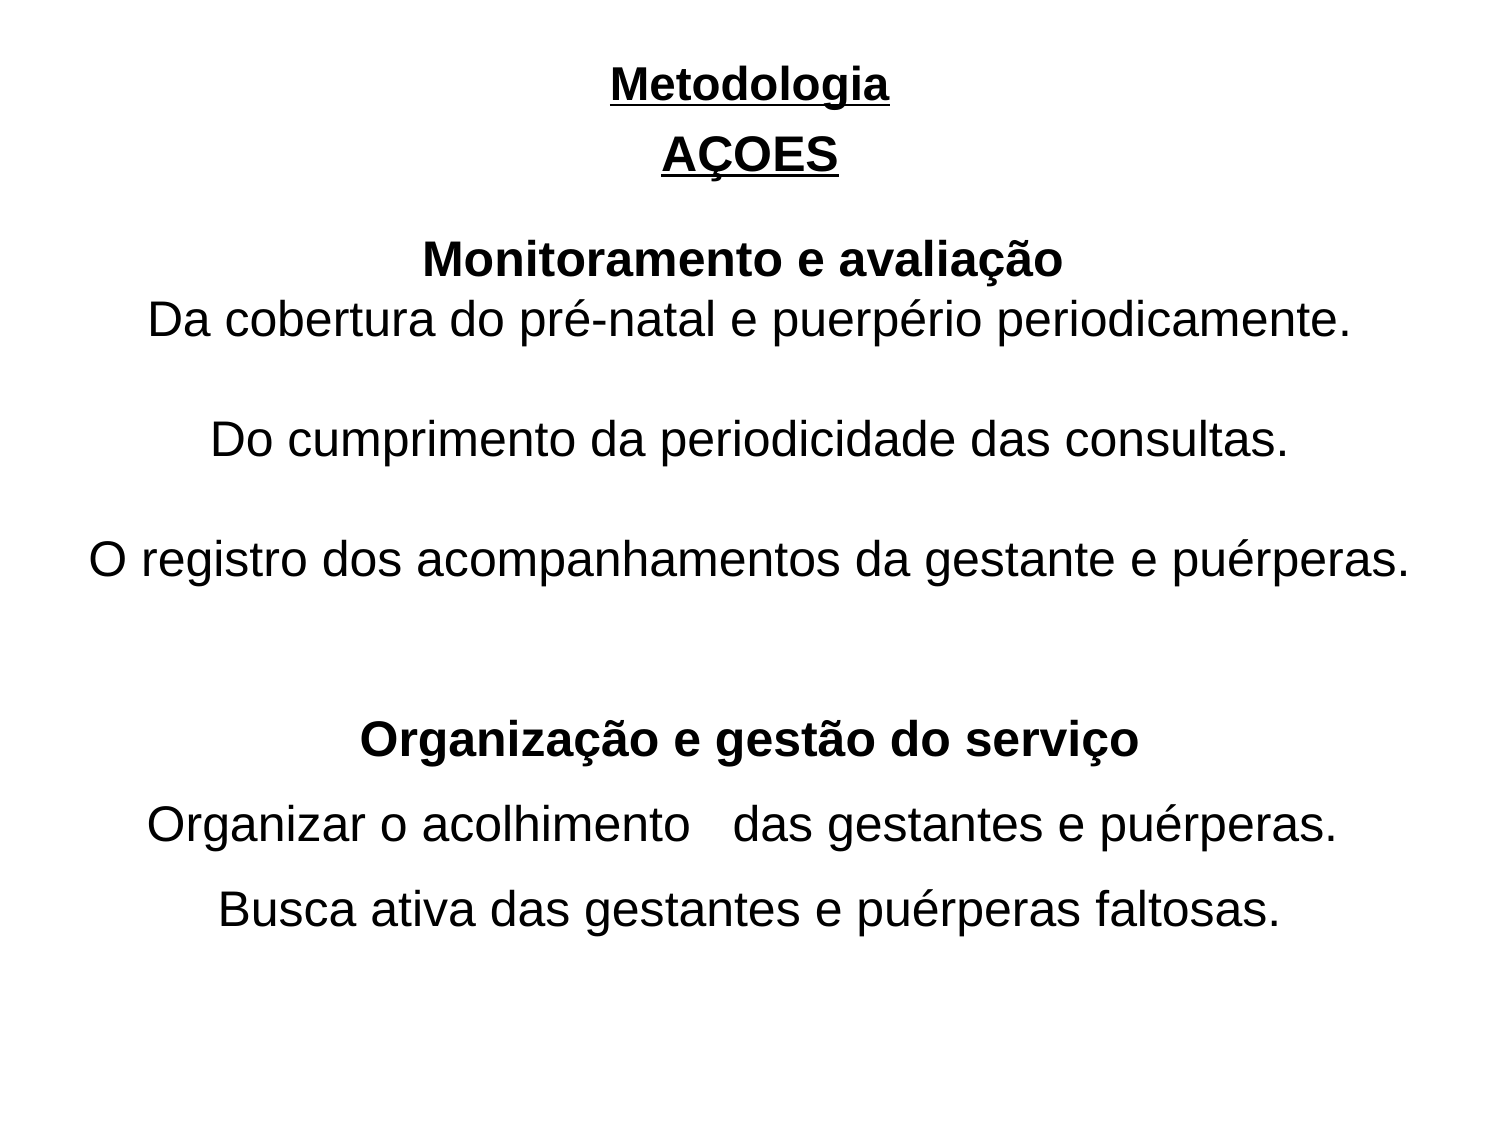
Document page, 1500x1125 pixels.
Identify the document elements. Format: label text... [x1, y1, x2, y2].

title Metodologia [75, 45, 1425, 113]
list AÇOES Monitoramento e avaliação Da cobertura do pré-natal e puerpério periodicamente. Do cumprimento da periodicidade das consultas. O registro dos acompanhamentos da gestante e puérperas. Organização e gestão do serviço Organizar o acolhimento das gestantes e puérperas. Busca ativa das gestantes e puérperas faltosas. [17, 113, 1483, 1106]
